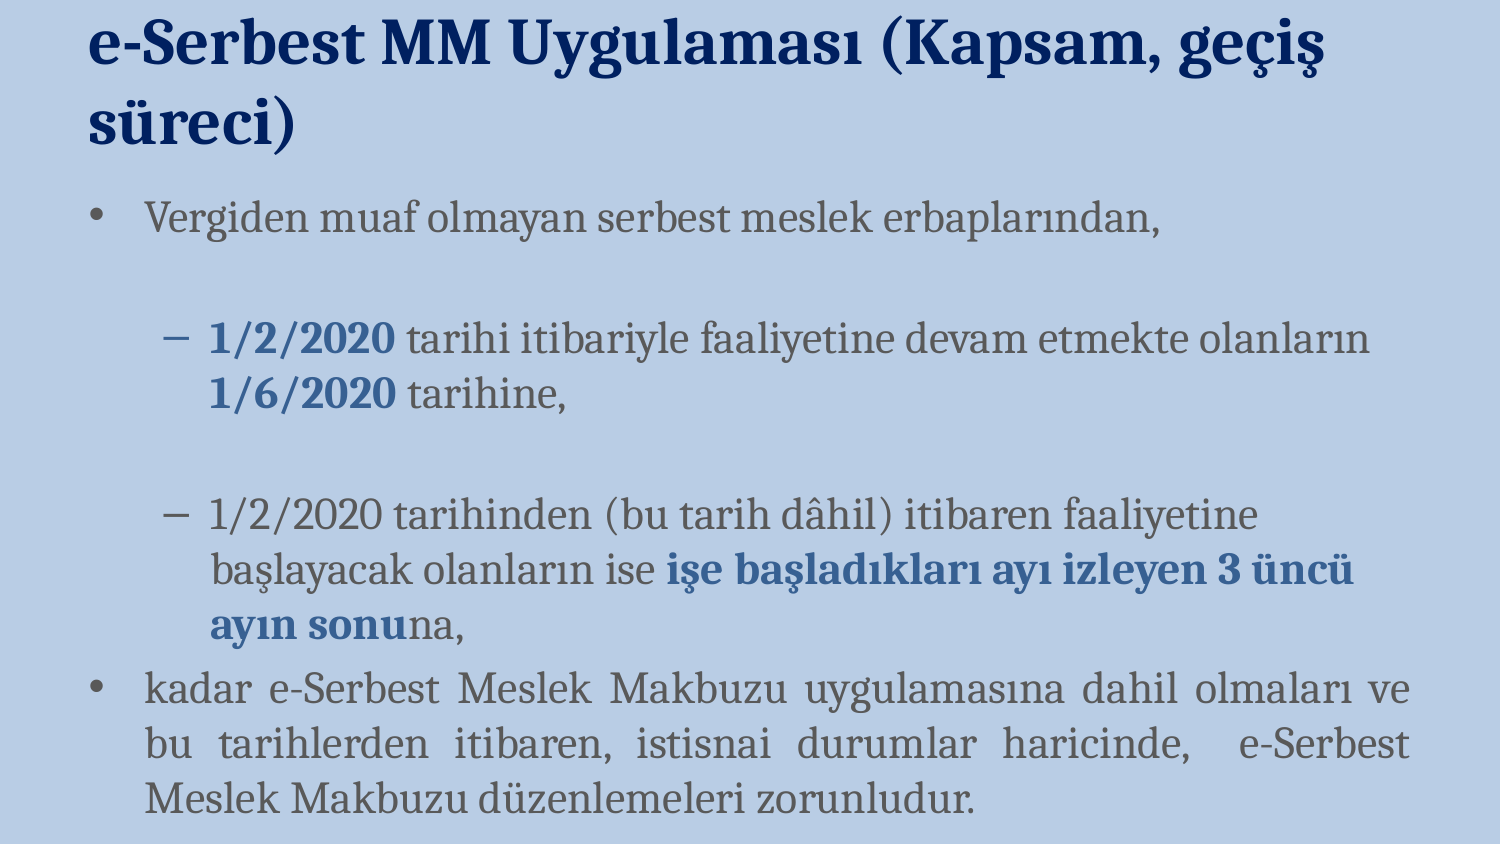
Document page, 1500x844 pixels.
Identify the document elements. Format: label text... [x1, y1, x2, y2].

text_box e-Serbest MM Uygulaması (Kapsam, geçiş süreci) [73, 15, 1469, 141]
text_box Vergiden muaf olmayan serbest meslek erbaplarından, 1/2/2020 tarihi itibariyle faaliyetine devam etmekte olanların 1/6/2020 tarihine, 1/2/2020 tarihinden (bu tarih dâhil) itibaren faaliyetine başlayacak olanların ise işe başladıkları ayı izleyen 3 üncü ayın sonuna, kadar e-Serbest Meslek Makbuzu uygulamasına dahil olmaları ve bu tarihlerden itibaren, istisnai durumlar haricinde, e-Serbest Meslek Makbuzu düzenlemeleri zorunludur. [73, 178, 1427, 802]
